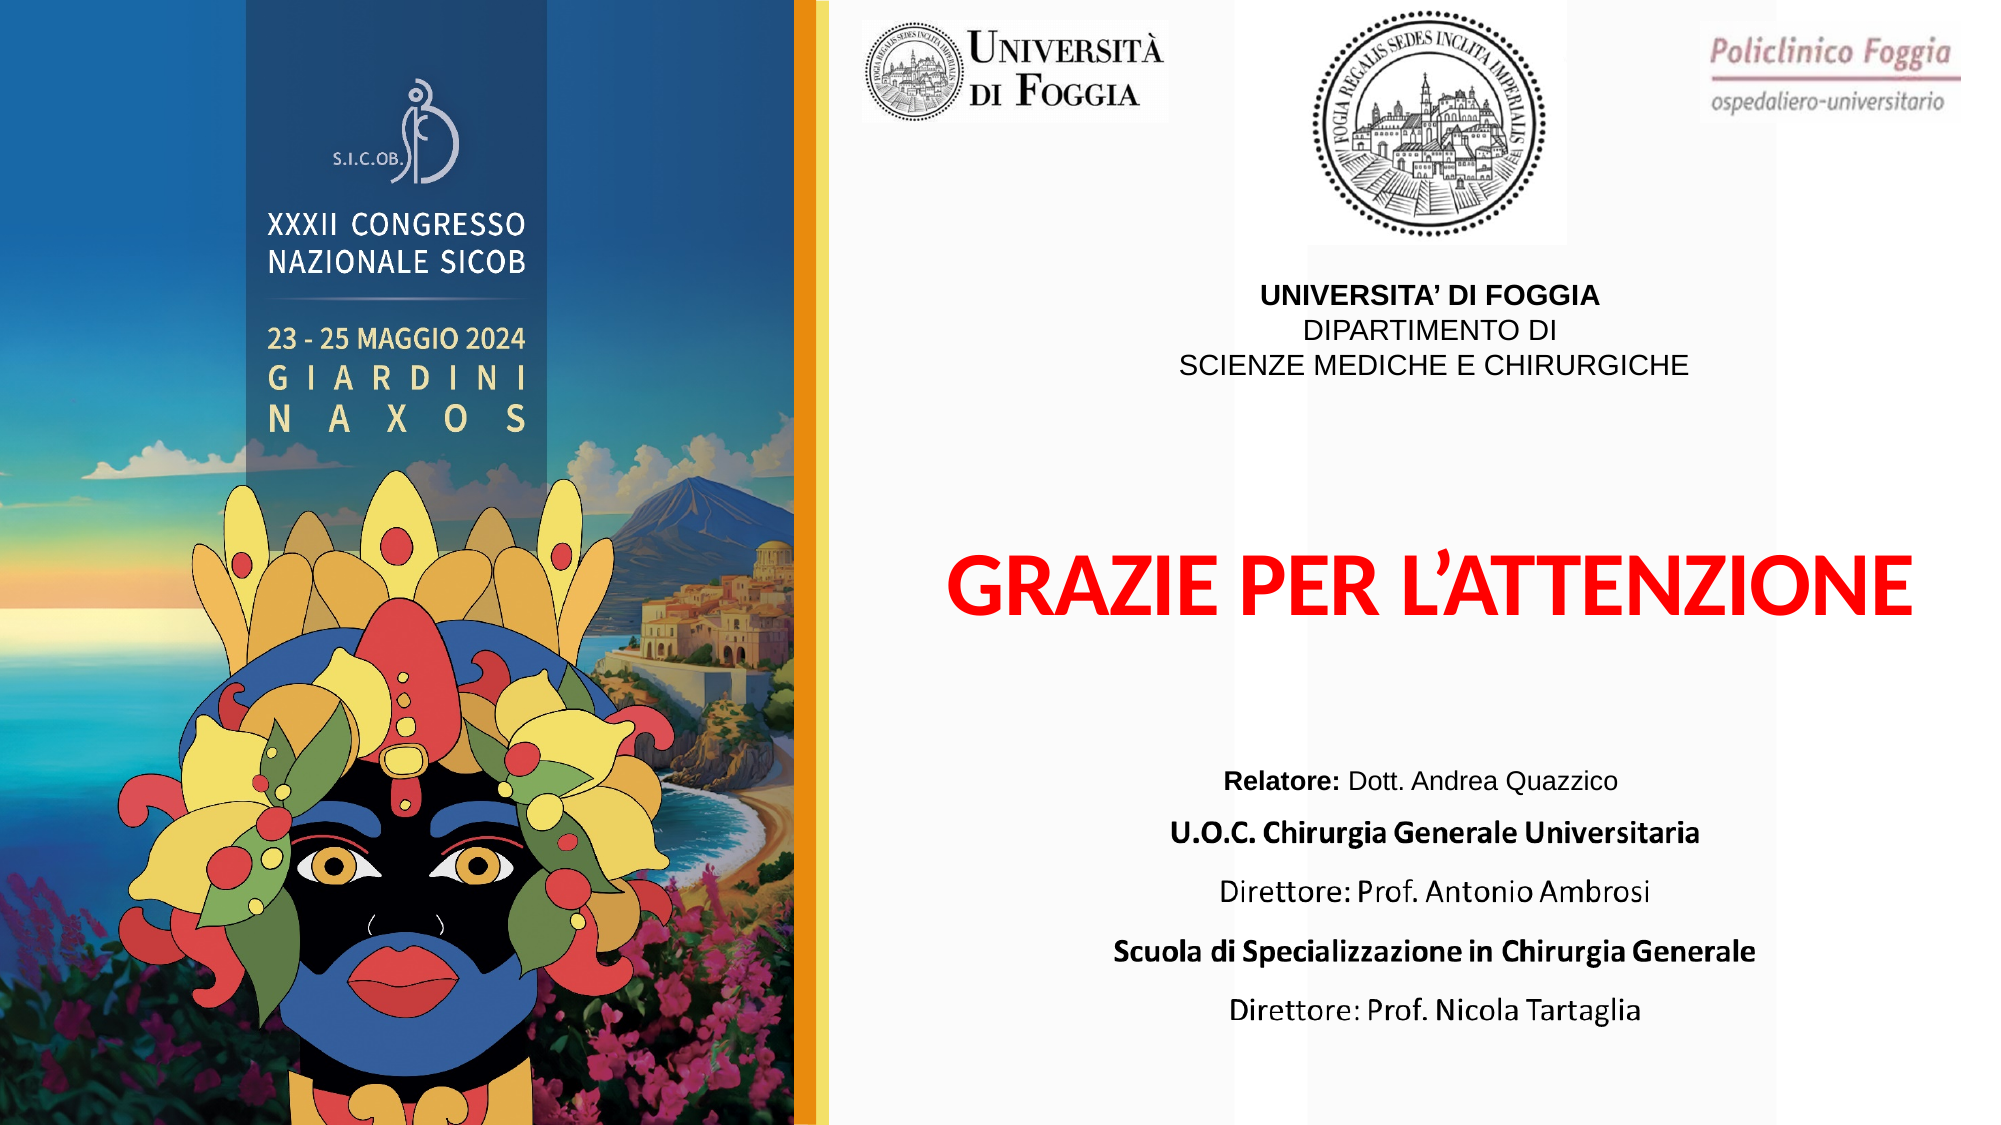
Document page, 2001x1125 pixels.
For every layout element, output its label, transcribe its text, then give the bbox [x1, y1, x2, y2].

picture [1699, 21, 1962, 123]
title GRAZIE PER L’ATTENZIONE [862, 471, 1935, 641]
picture [1301, 0, 1567, 245]
subtitle Relatore: Dott. Andrea Quazzico [1143, 739, 1887, 950]
picture [0, 0, 794, 1125]
text_box UNIVERSITA’ DI FOGGIA DIPARTIMENTO DI SCIENZE MEDICHE E CHIRURGICHE [934, 269, 1935, 389]
picture [1093, 800, 1776, 1049]
picture [861, 19, 1170, 123]
